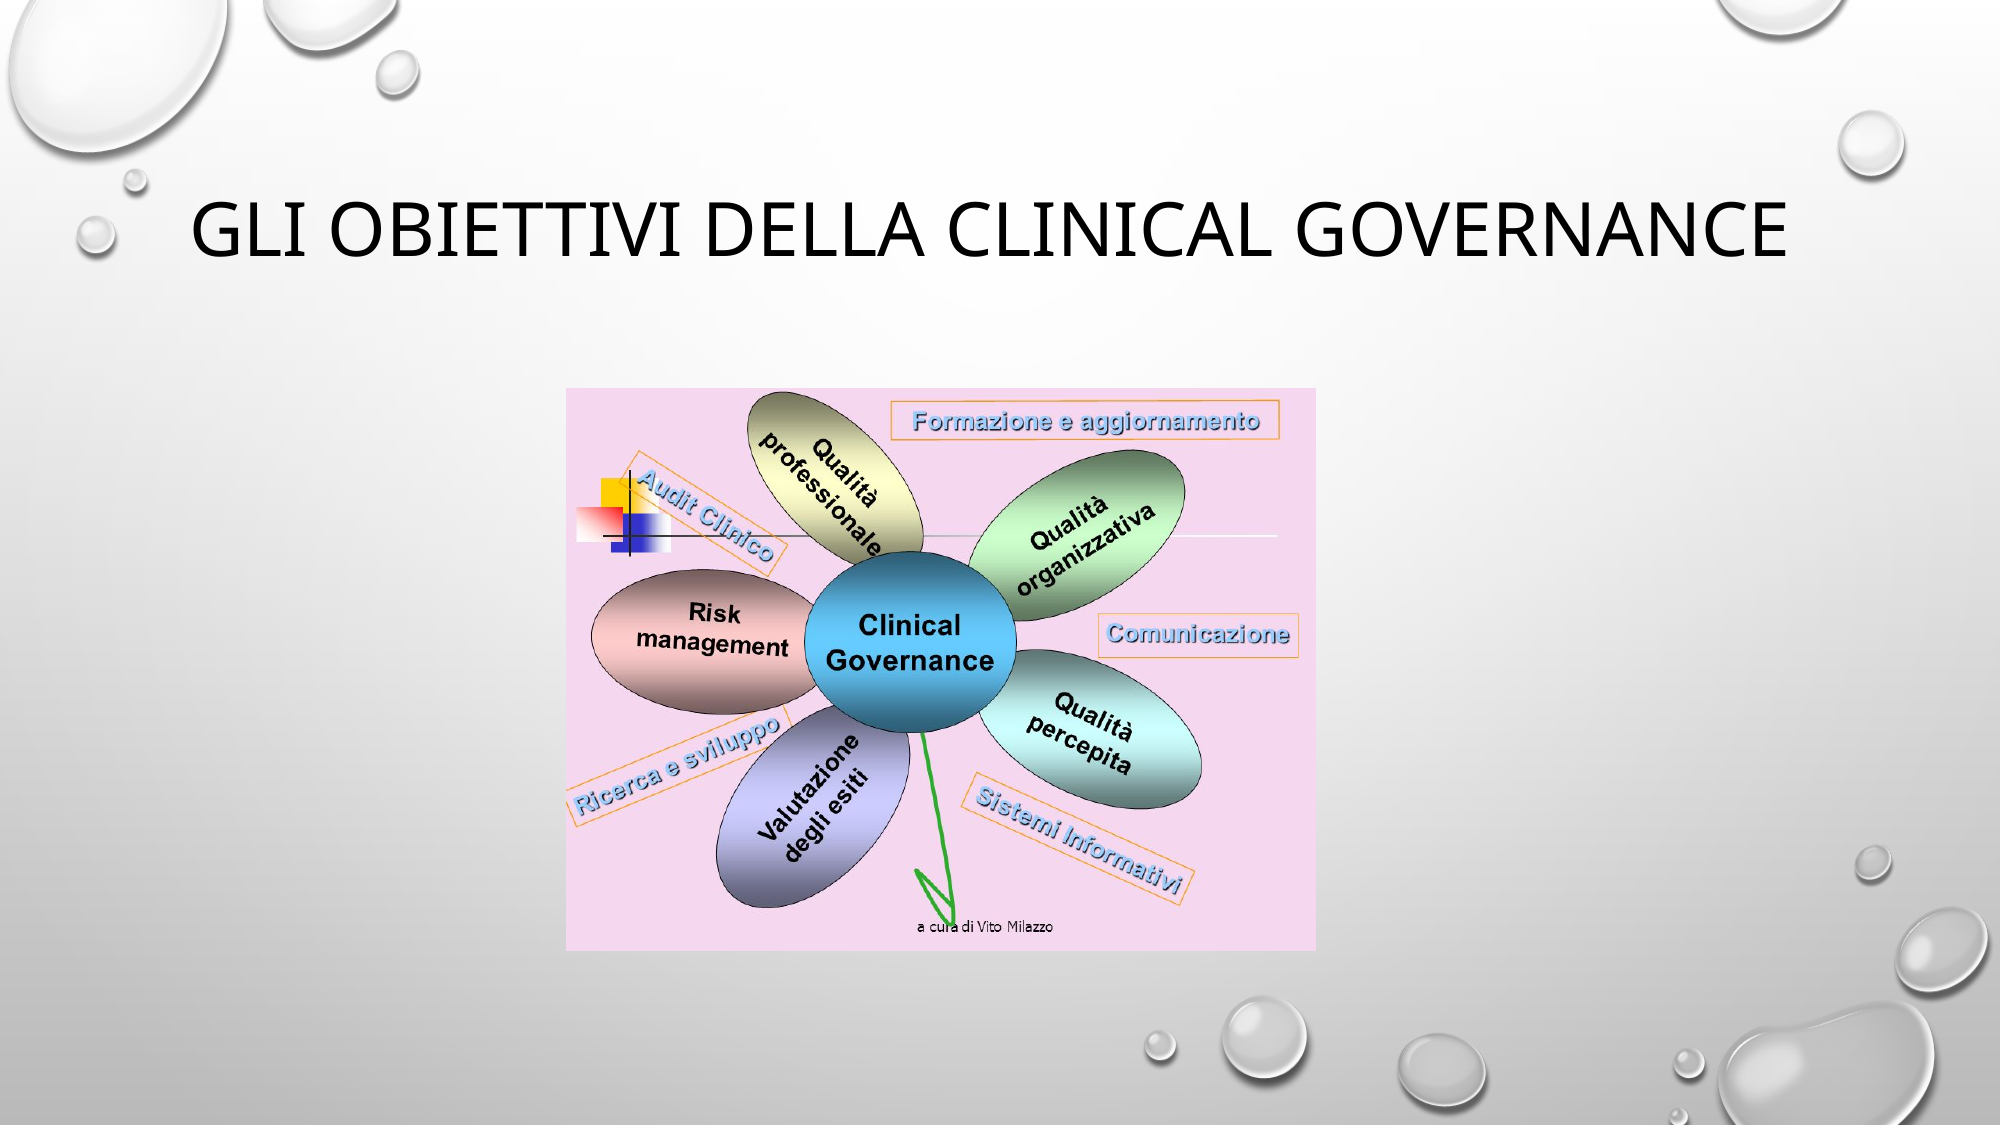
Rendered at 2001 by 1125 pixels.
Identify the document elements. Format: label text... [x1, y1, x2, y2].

picture [0, 0, 2000, 1125]
title Gli obiettivi della clinical governance [149, 101, 1851, 364]
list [565, 388, 1316, 951]
